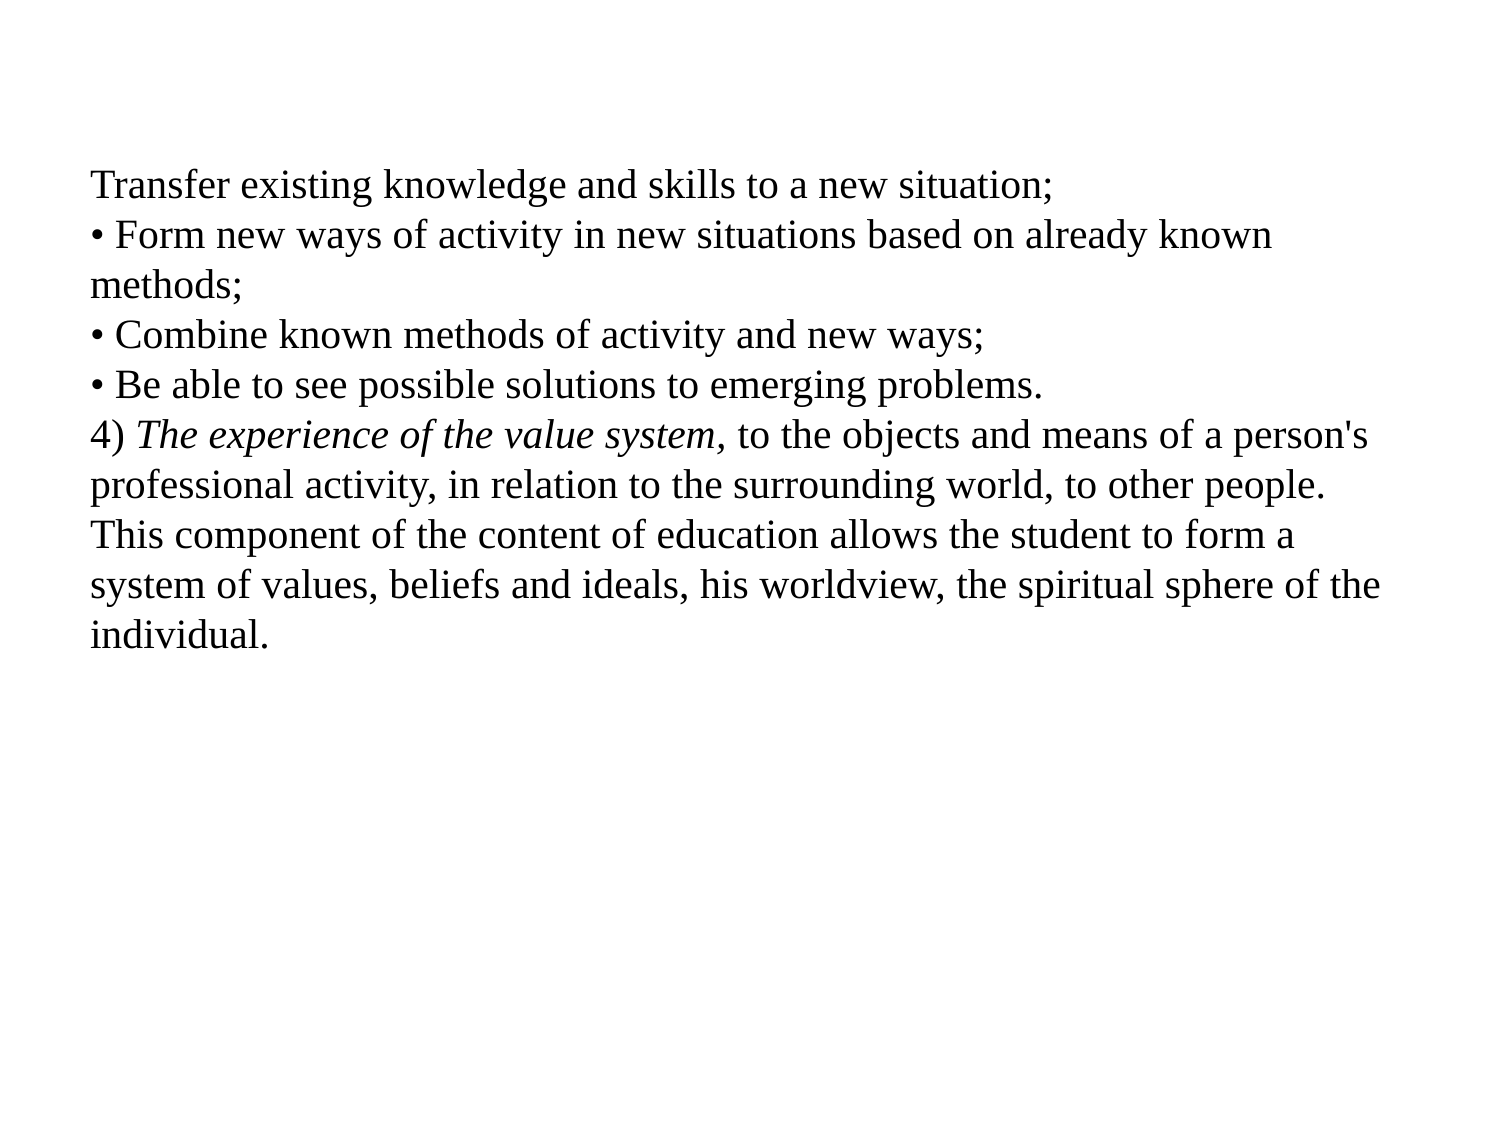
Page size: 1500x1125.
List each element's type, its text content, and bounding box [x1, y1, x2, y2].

list Transfer existing knowledge and skills to a new situation; • Form new ways of activity in new situations based on already known methods; • Combine known methods of activity and new ways; • Be able to see possible solutions to emerging problems. 4) The experience of the value system, to the objects and means of a person's professional activity, in relation to the surrounding world, to other people. This component of the content of education allows the student to form a system of values, beliefs and ideals, his worldview, the spiritual sphere of the individual. [75, 149, 1425, 1005]
